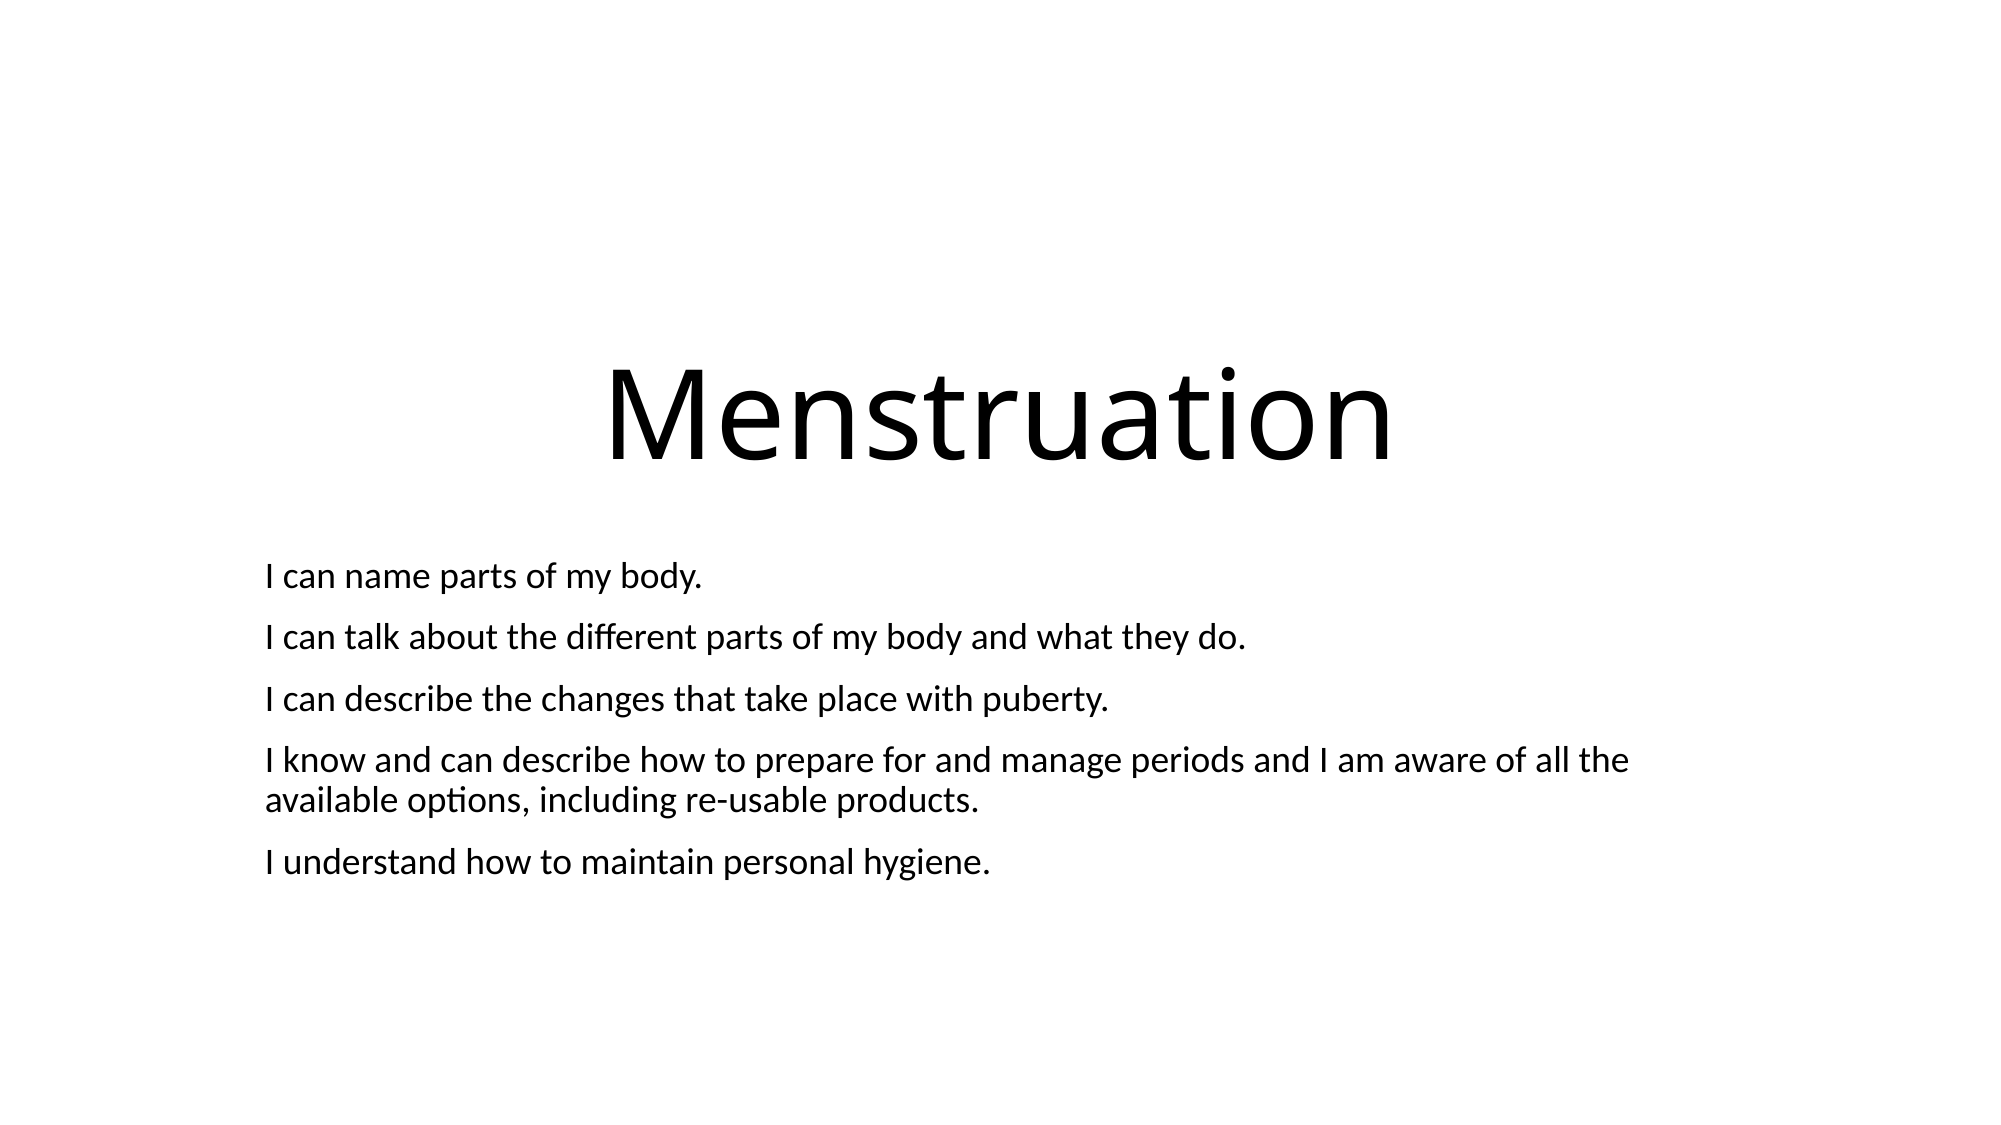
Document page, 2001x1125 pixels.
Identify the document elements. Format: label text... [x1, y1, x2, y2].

title Menstruation [249, 102, 1750, 495]
subtitle I can name parts of my body. I can talk about the different parts of my body and what they do. I can describe the changes that take place with puberty. I know and can describe how to prepare for and manage periods and I am aware of all the available options, including re-usable products. I understand how to maintain personal hygiene. [249, 548, 1750, 821]
